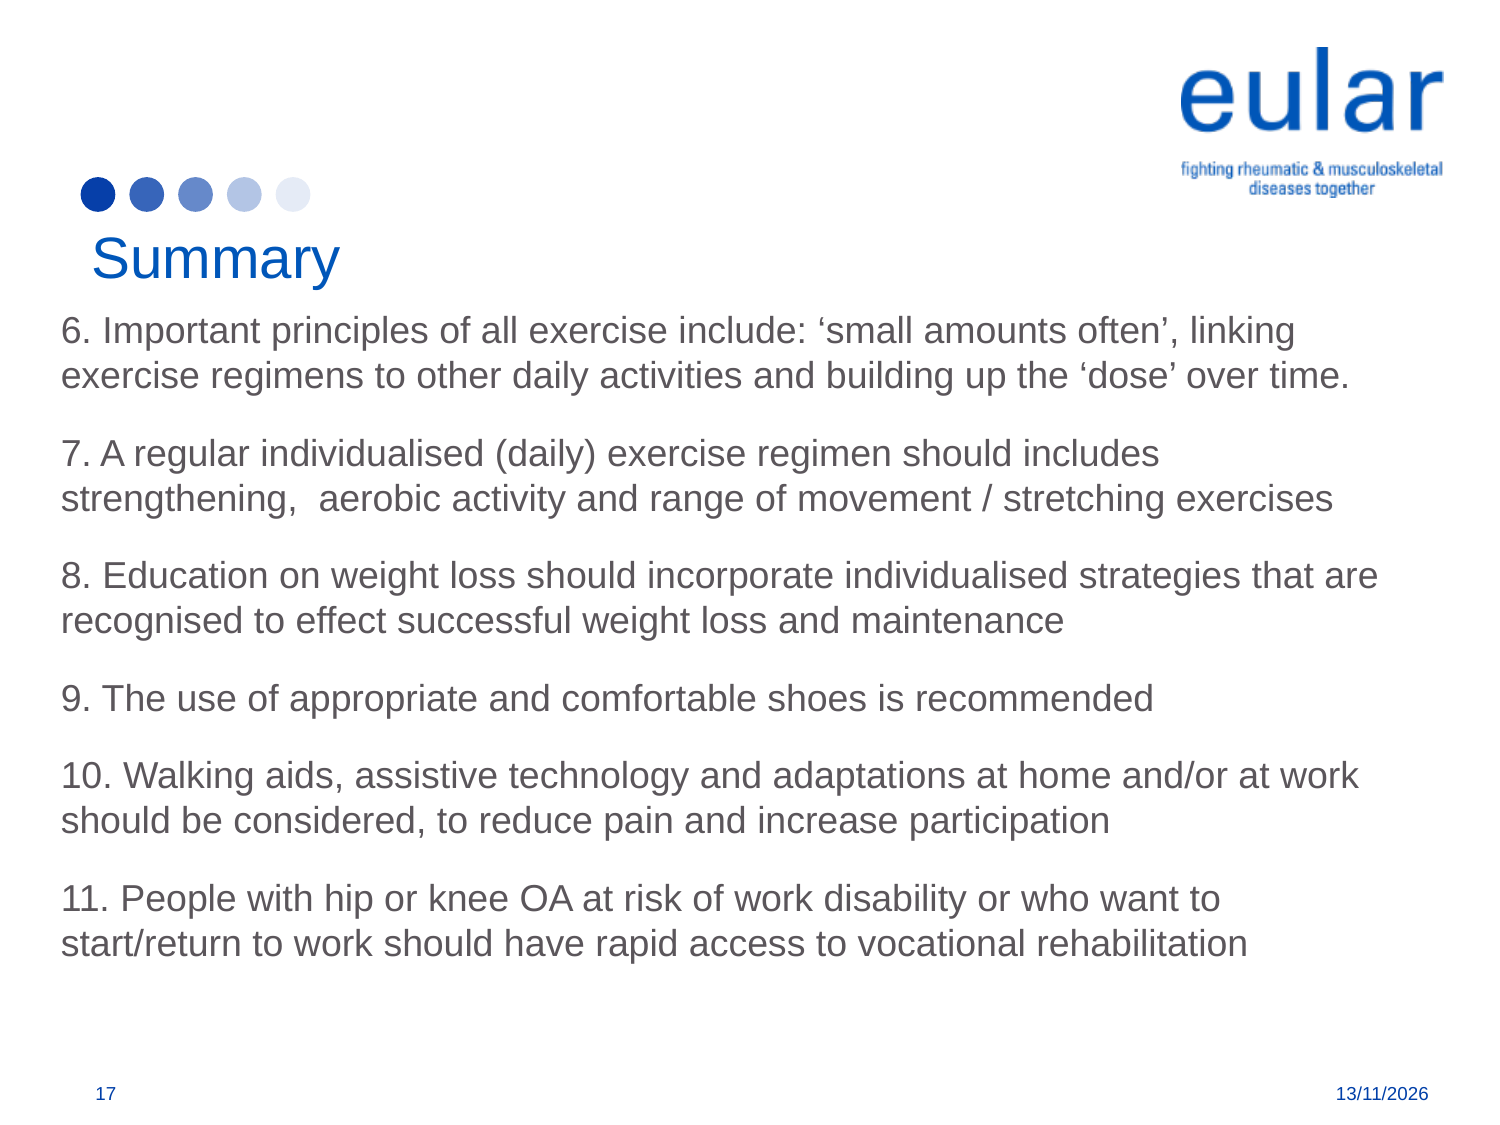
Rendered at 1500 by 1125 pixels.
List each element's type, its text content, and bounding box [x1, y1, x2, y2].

slide_number 17 [80, 1062, 224, 1123]
picture [1181, 47, 1444, 198]
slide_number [1242, 1062, 1444, 1123]
title Summary [76, 213, 1444, 318]
list 6. Important principles of all exercise include: ‘small amounts often’, linking exercise regimens to other daily activities and building up the ‘dose’ over time. 7. A regular individualised (daily) exercise regimen should includes strengthening, aerobic activity and range of movement / stretching exercises 8. Education on weight loss should incorporate individualised strategies that are recognised to effect successful weight loss and maintenance 9. The use of appropriate and comfortable shoes is recommended 10. Walking aids, assistive technology and adaptations at home and/or at work should be considered, to reduce pain and increase participation 11. People with hip or knee OA at risk of work disability or who want to start/return to work should have rapid access to vocational rehabilitation [45, 298, 1413, 976]
